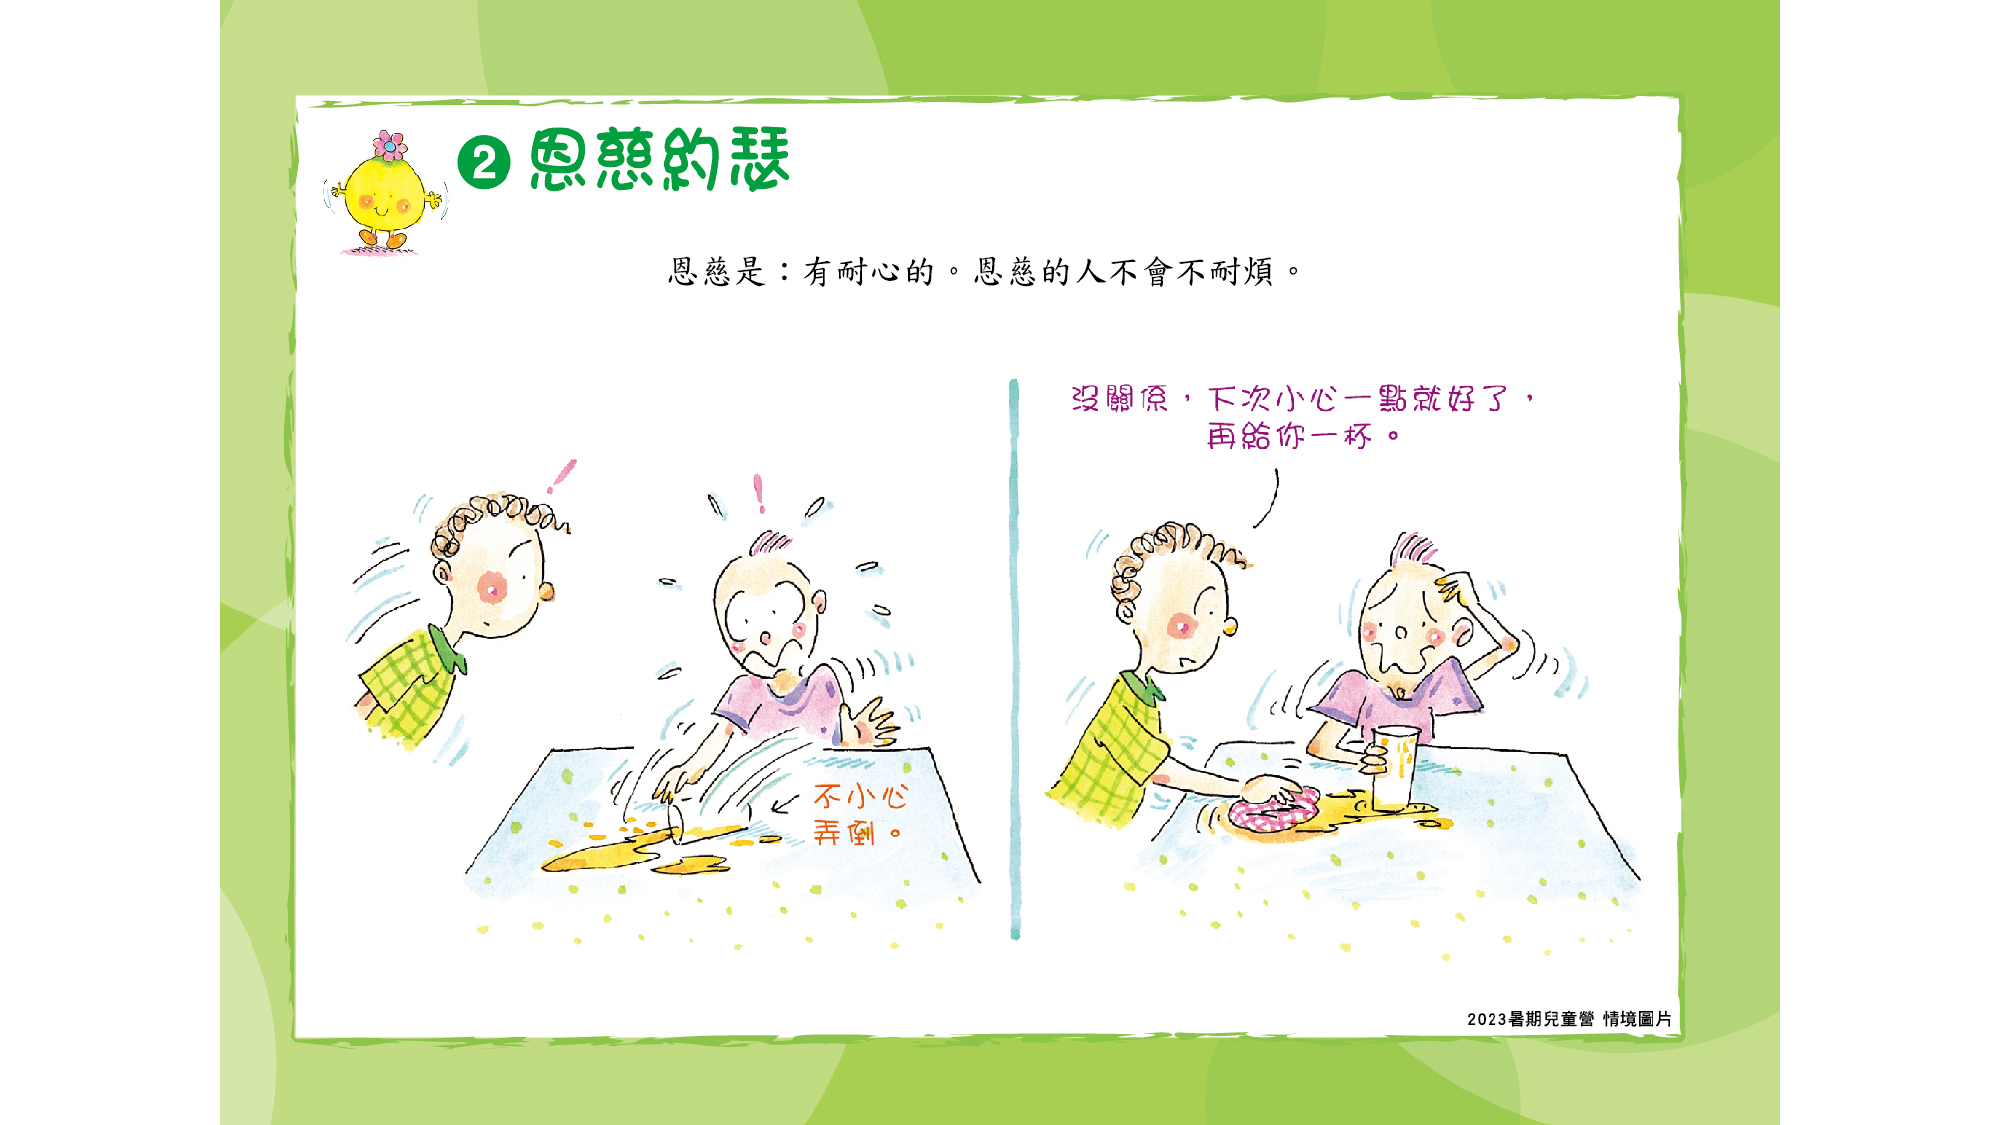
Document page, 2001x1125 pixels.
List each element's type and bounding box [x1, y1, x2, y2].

picture [220, 0, 1780, 1125]
